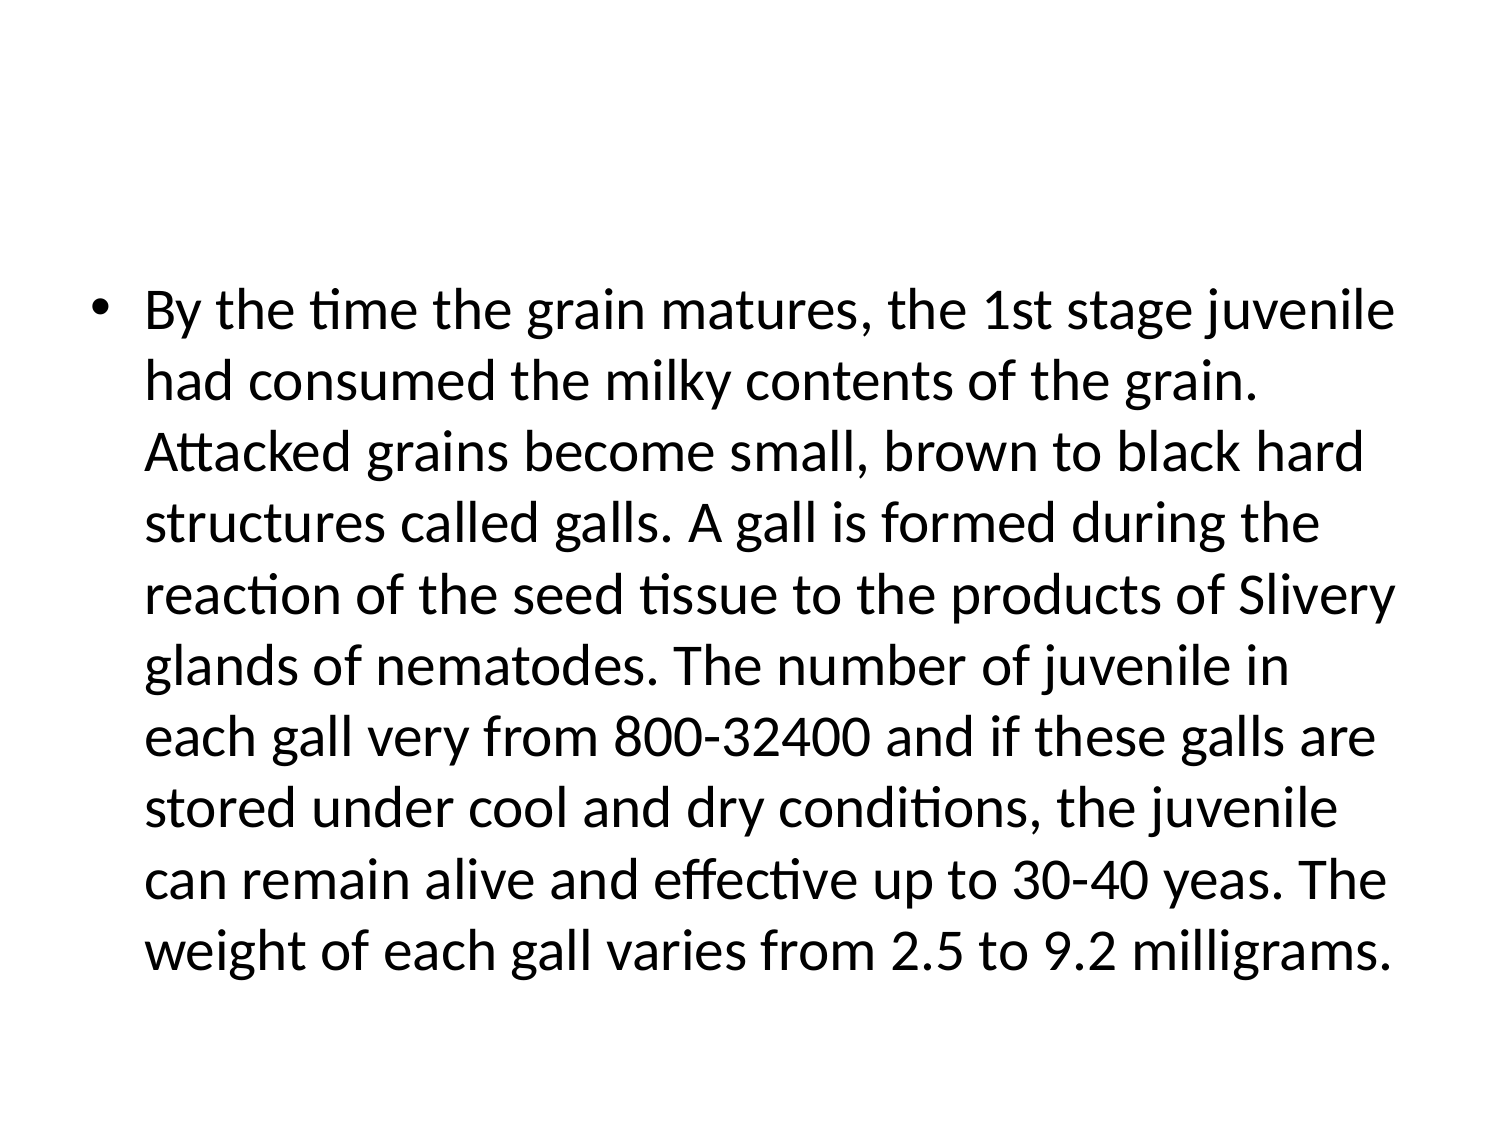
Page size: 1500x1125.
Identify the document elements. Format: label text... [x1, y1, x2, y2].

list By the time the grain matures, the 1st stage juvenile had consumed the milky contents of the grain. Attacked grains become small, brown to black hard structures called galls. A gall is formed during the reaction of the seed tissue to the products of Slivery glands of nematodes. The number of juvenile in each gall very from 800-32400 and if these galls are stored under cool and dry conditions, the juvenile can remain alive and effective up to 30-40 yeas. The weight of each gall varies from 2.5 to 9.2 milligrams. [75, 262, 1425, 1005]
